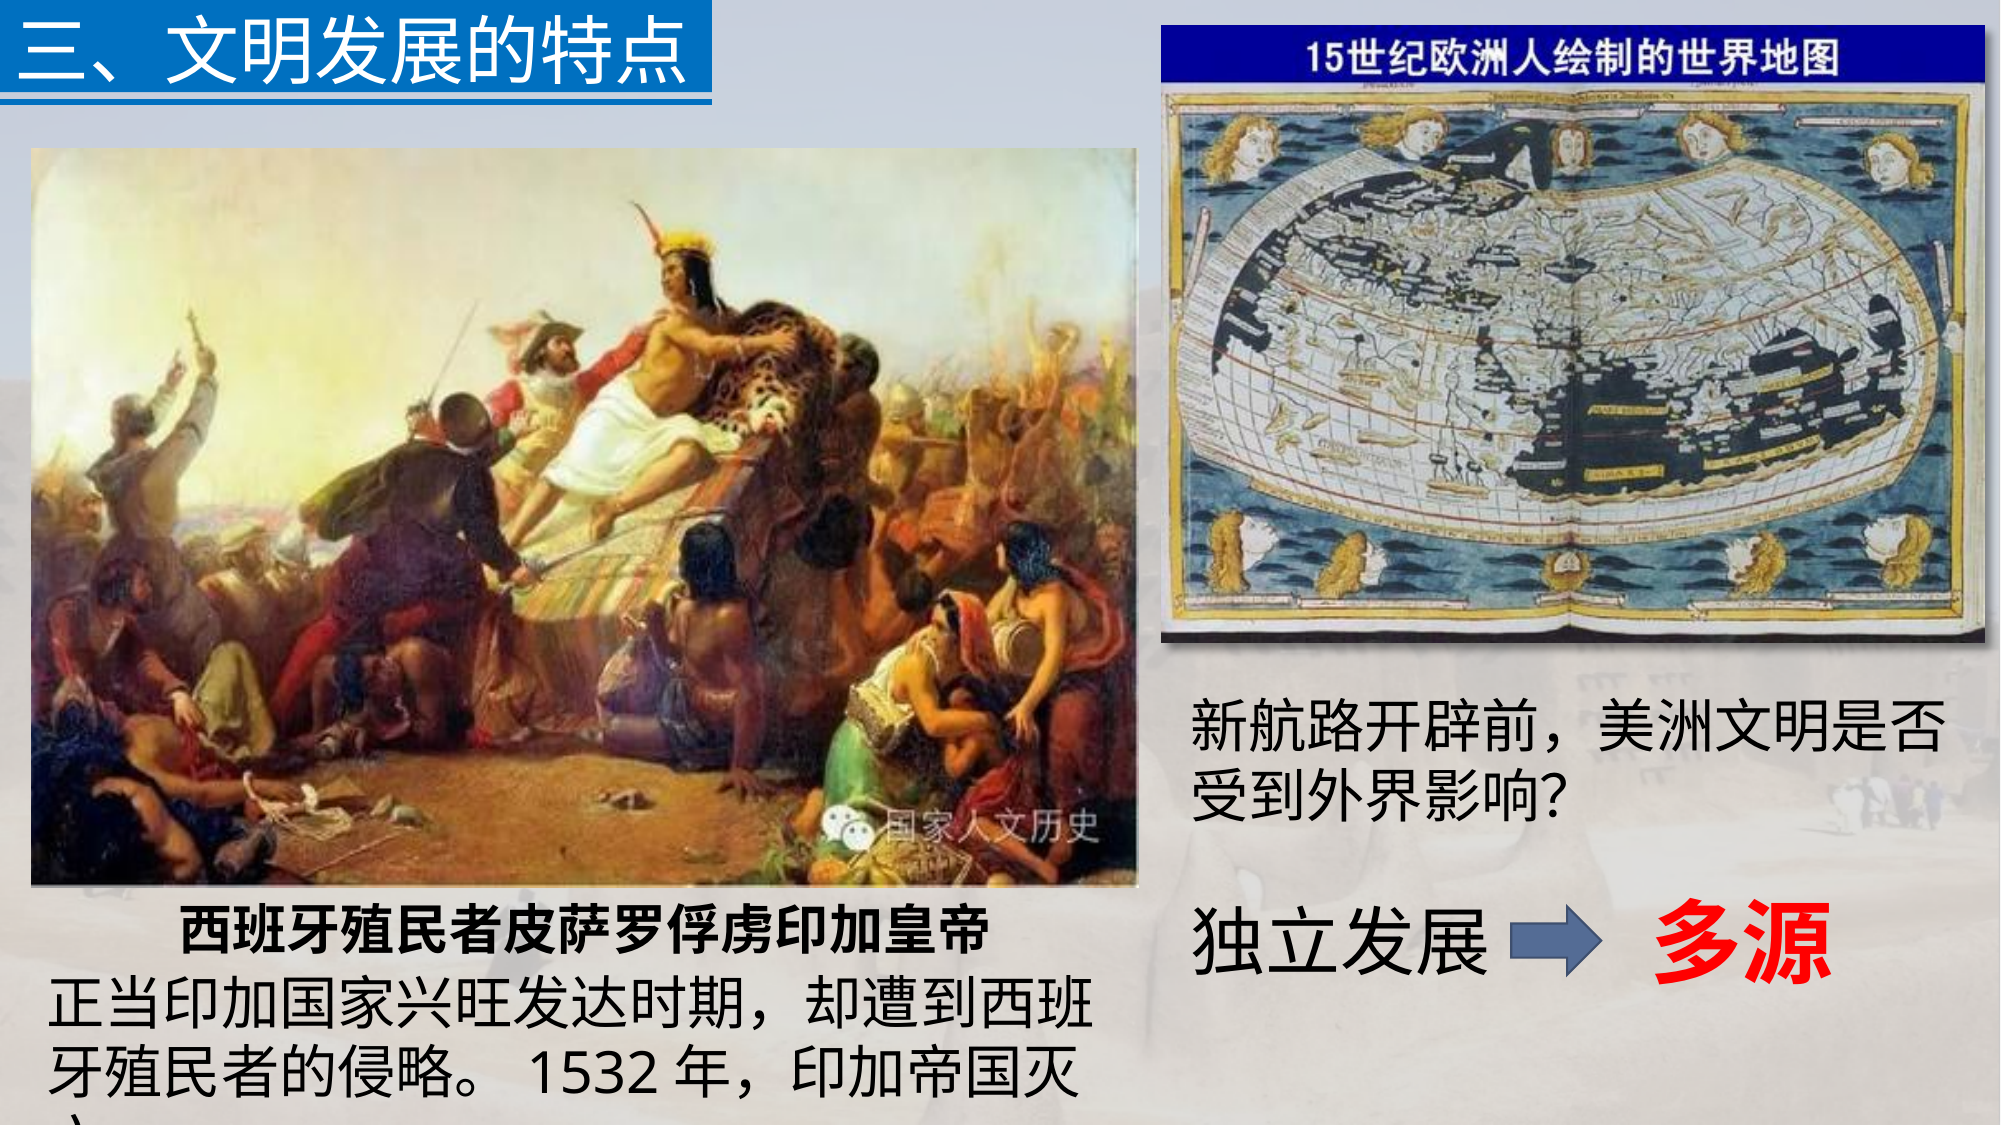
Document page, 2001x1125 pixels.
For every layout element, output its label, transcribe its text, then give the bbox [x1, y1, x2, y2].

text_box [0, 0, 773, 103]
text_box 正当印加国家兴旺发达时期，却遭到西班牙殖民者的侵略。1532年，印加帝国灭亡。 [31, 969, 1139, 1125]
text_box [31, 148, 1139, 969]
text_box 独立发展 [1175, 887, 1551, 993]
text_box 多源 [1635, 877, 2000, 1003]
text_box [1510, 903, 1603, 978]
picture [0, 0, 2001, 1125]
text_box 新航路开辟前，美洲文明是否受到外界影响？ [1175, 681, 1971, 837]
